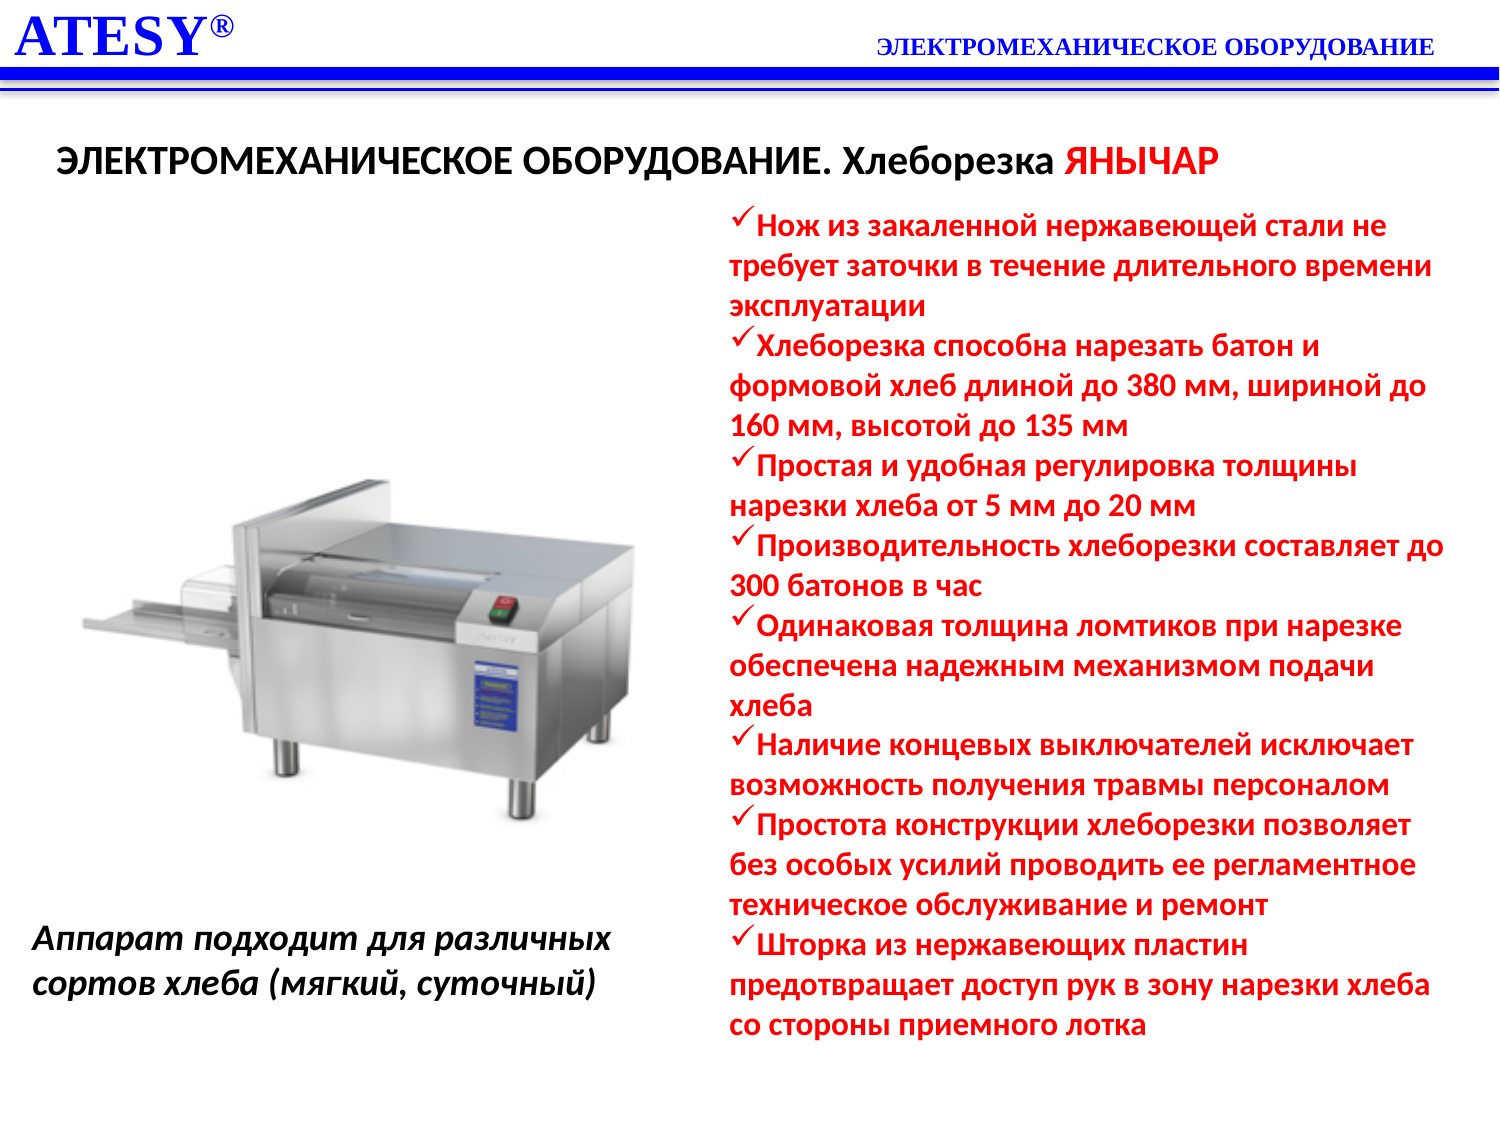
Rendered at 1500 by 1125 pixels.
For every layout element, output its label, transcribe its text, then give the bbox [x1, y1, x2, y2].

picture [29, 396, 779, 873]
text_box Нож из закаленной нержавеющей стали не требует заточки в течение длительного времени эксплуатации Хлеборезка способна нарезать батон и формовой хлеб длиной до 380 мм, шириной до 160 мм, высотой до 135 мм Простая и удобная регулировка толщины нарезки хлеба от 5 мм до 20 мм Производительность хлеборезки составляет до 300 батонов в час Одинаковая толщина ломтиков при нарезке обеспечена надежным механизмом подачи хлеба Наличие концевых выключателей исключает возможность получения травмы персоналом Простота конструкции хлеборезки позволяет без особых усилий проводить ее регламентное техническое обслуживание и ремонт Шторка из нержавеющих пластин предотвращает доступ рук в зону нарезки хлеба со стороны приемного лотка [714, 196, 1465, 1050]
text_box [0, 0, 1500, 90]
text_box Аппарат подходит для различных сортов хлеба (мягкий, суточный) [17, 905, 715, 1010]
text_box ЭЛЕКТРОМЕХАНИЧЕСКОЕ ОБОРУДОВАНИЕ. Хлеборезка ЯНЫЧАР [41, 125, 1471, 191]
